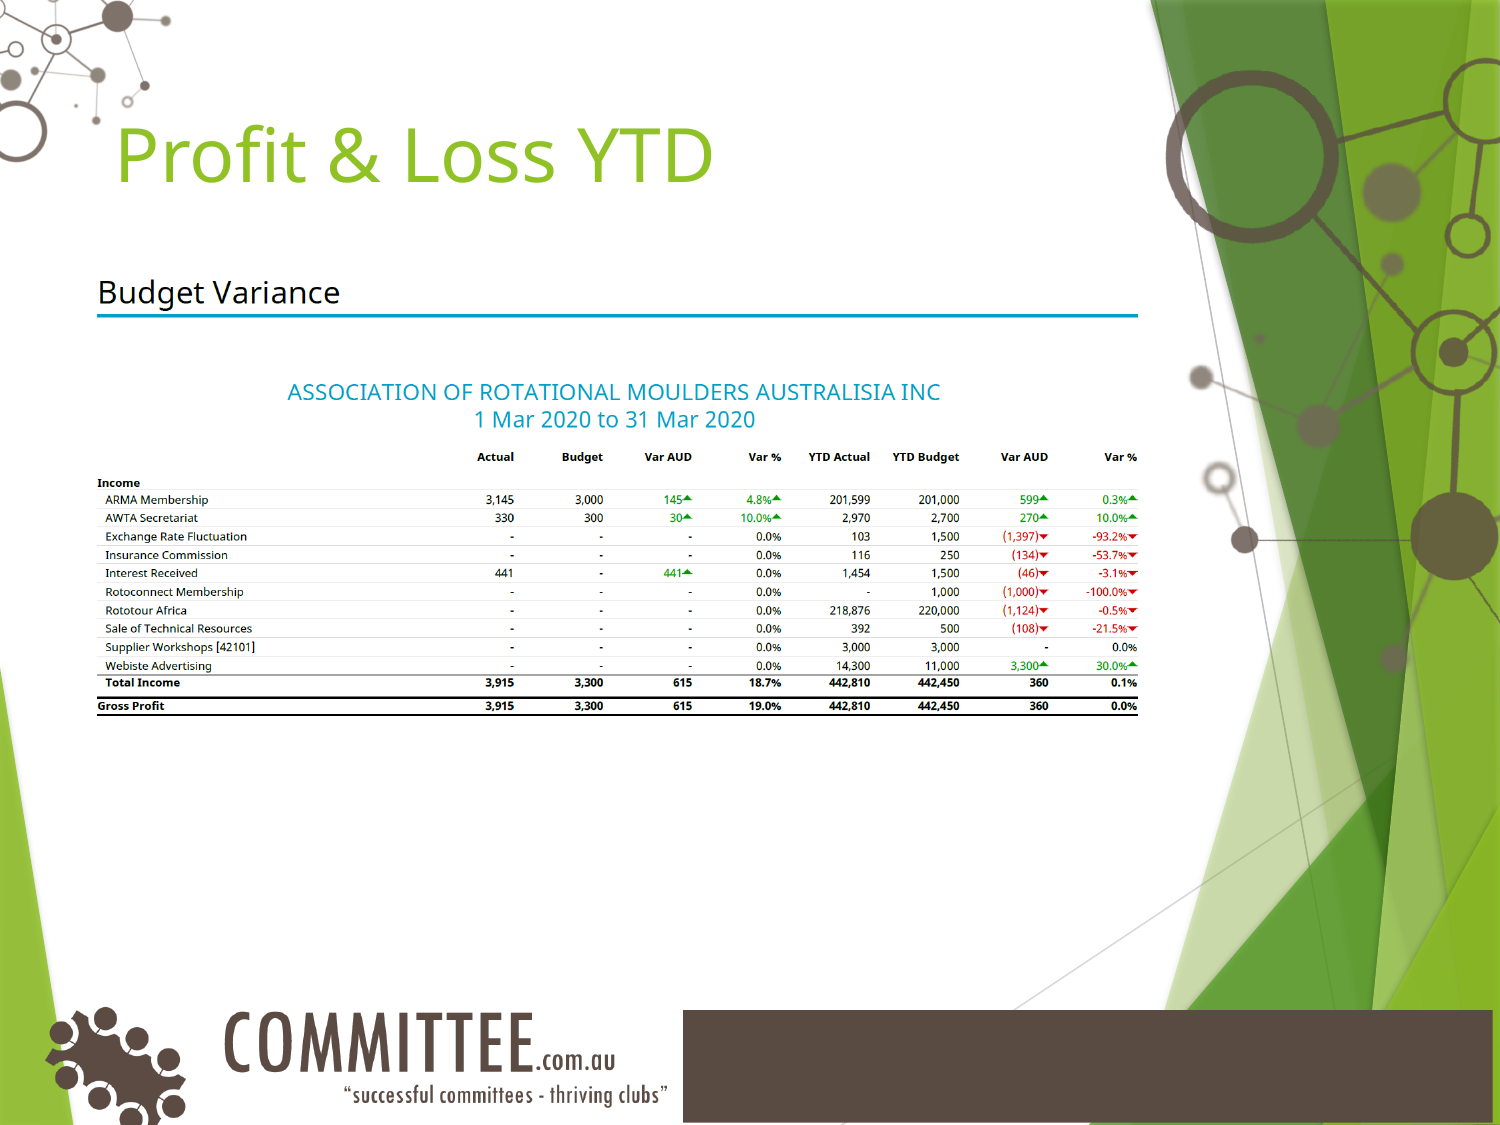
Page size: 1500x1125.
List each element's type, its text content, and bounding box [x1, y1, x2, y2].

picture [77, 0, 1500, 770]
picture [0, 0, 185, 204]
picture [30, 985, 684, 1125]
title Profit & Loss YTD [99, 99, 1142, 251]
